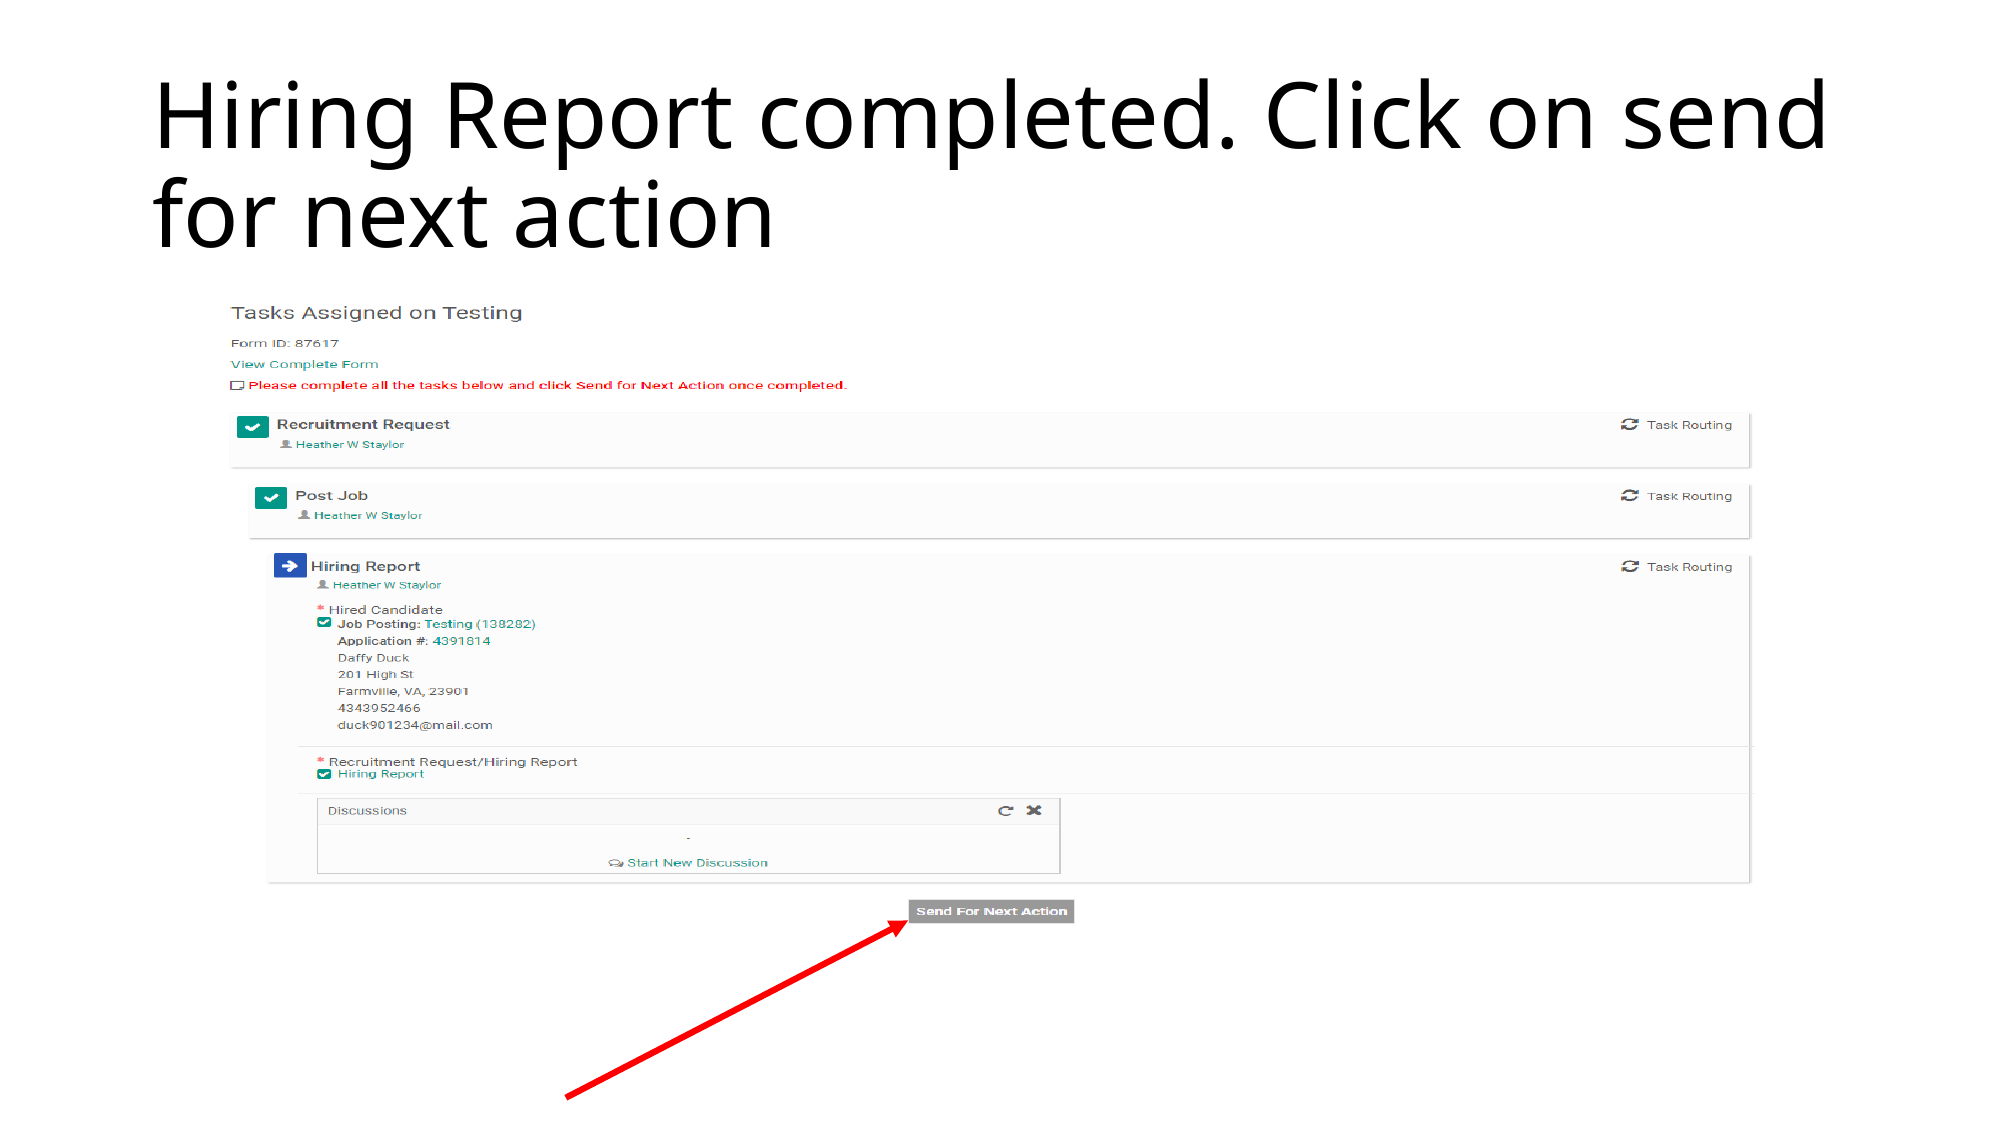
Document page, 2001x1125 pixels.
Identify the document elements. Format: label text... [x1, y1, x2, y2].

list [215, 299, 1762, 1014]
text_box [565, 920, 909, 1098]
title Hiring Report completed. Click on send for next action [137, 59, 1863, 278]
